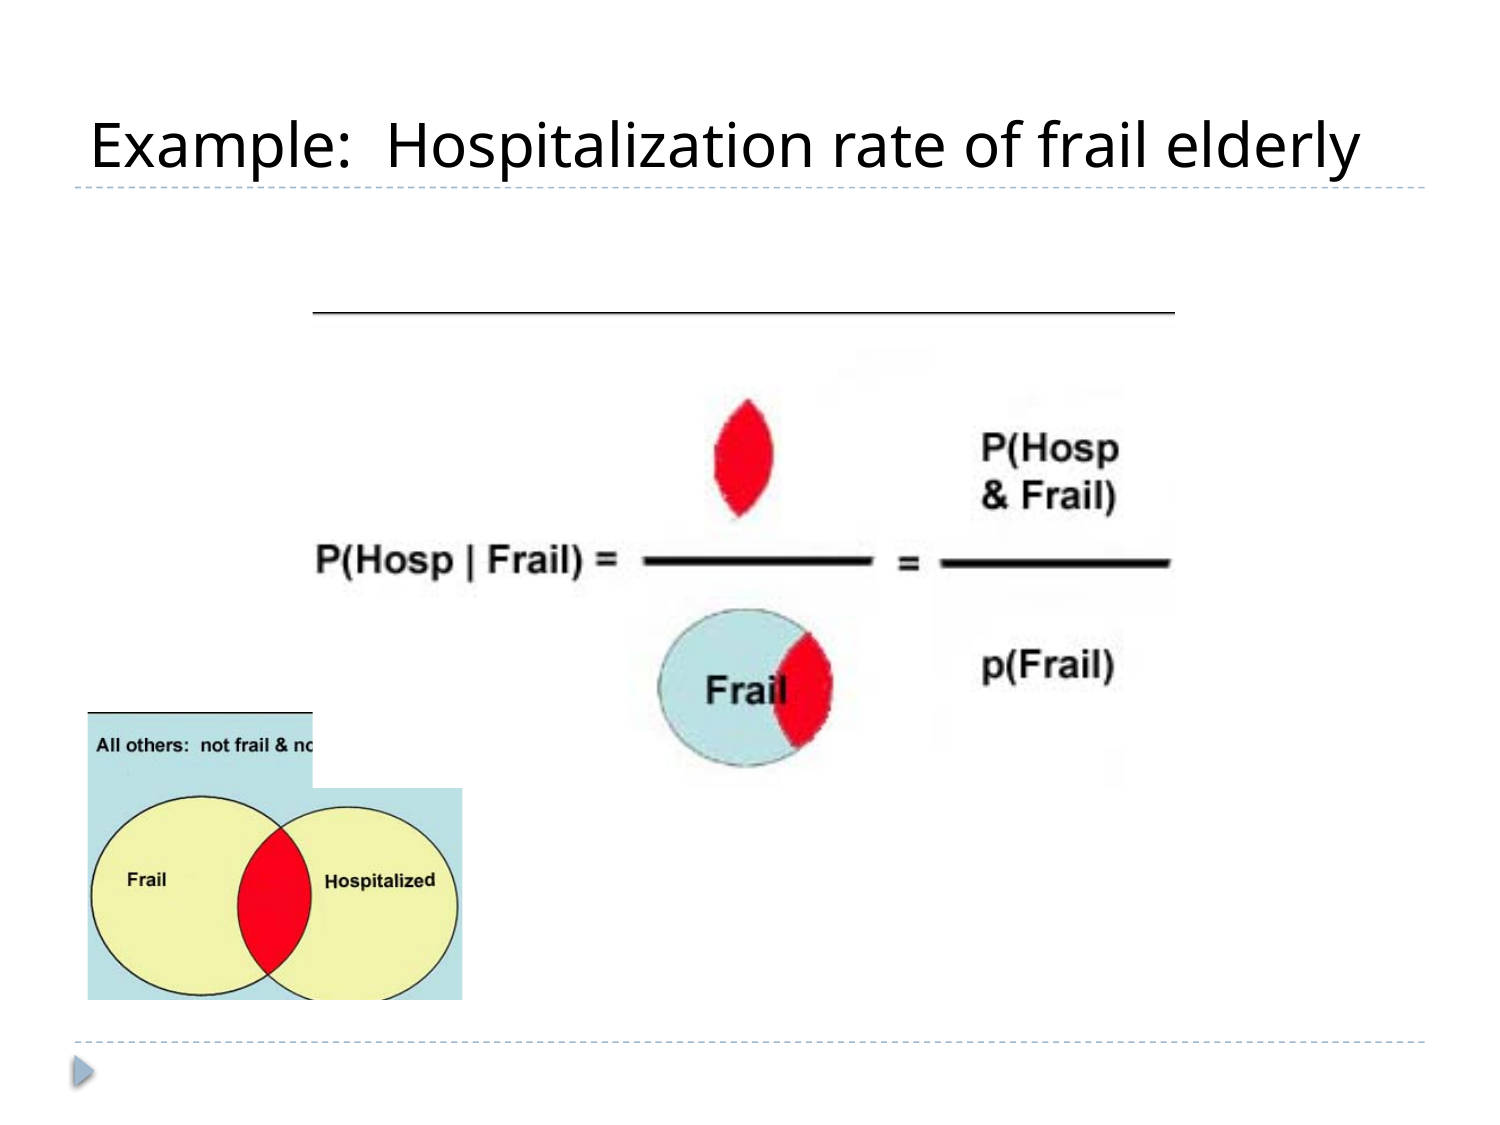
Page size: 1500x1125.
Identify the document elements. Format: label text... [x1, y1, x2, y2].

picture [87, 312, 1176, 1001]
title Example: Hospitalization rate of frail elderly [75, 37, 1425, 188]
